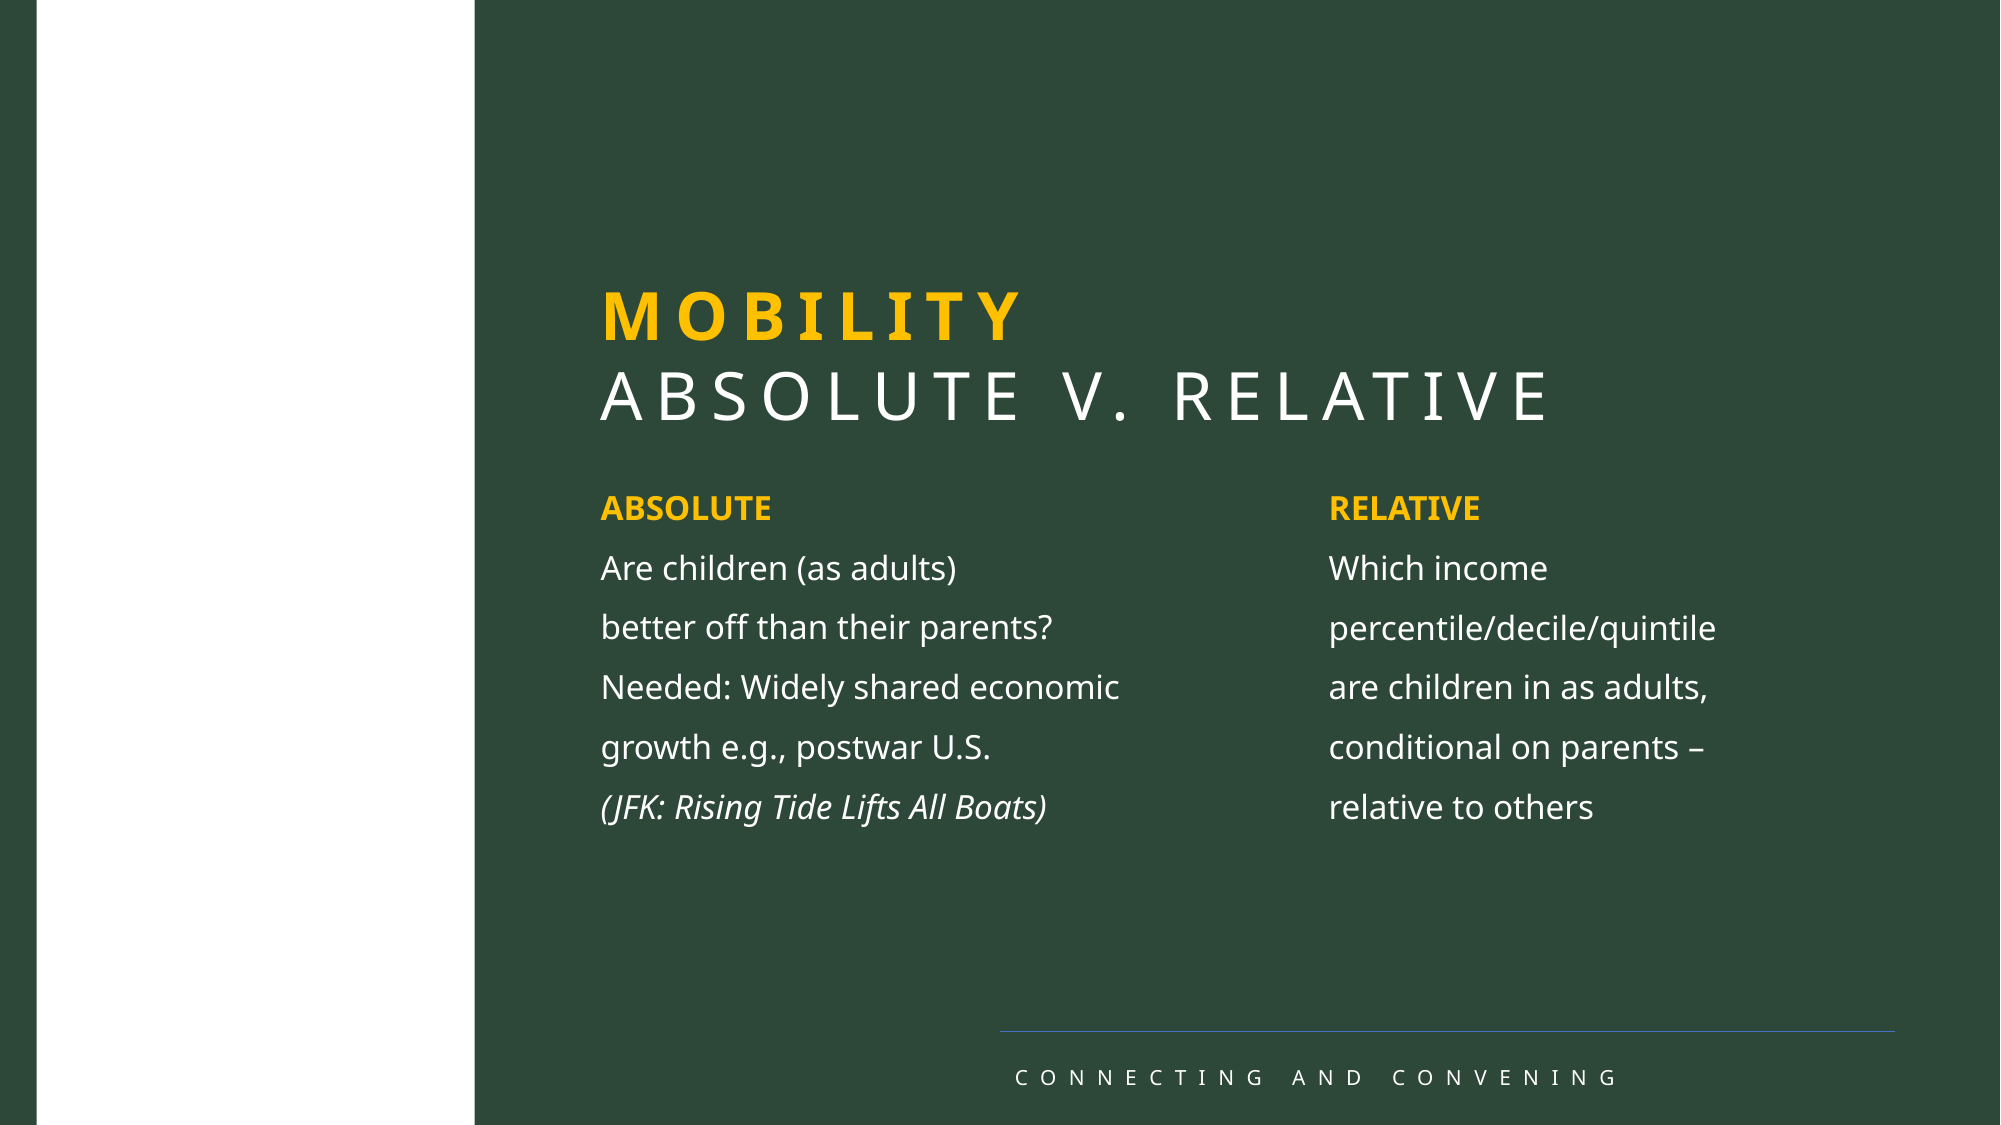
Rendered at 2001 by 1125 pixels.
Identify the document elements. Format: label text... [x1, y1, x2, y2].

text_box MOBILITY ABSOLUTE V. RELATIVE [585, 266, 1965, 442]
text_box [0, 0, 38, 1125]
text_box RELATIVE Which income percentile/decile/quintile are children in as adults, conditional on parents – relative to others [1257, 459, 1940, 834]
list ABSOLUTE Are children (as adults) better off than their parents? Needed: Widely shared economic growth e.g., postwar U.S. (JFK: Rising Tide Lifts All Boats) [585, 459, 1184, 1125]
text_box [474, 0, 2000, 1125]
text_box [999, 1031, 1939, 1098]
